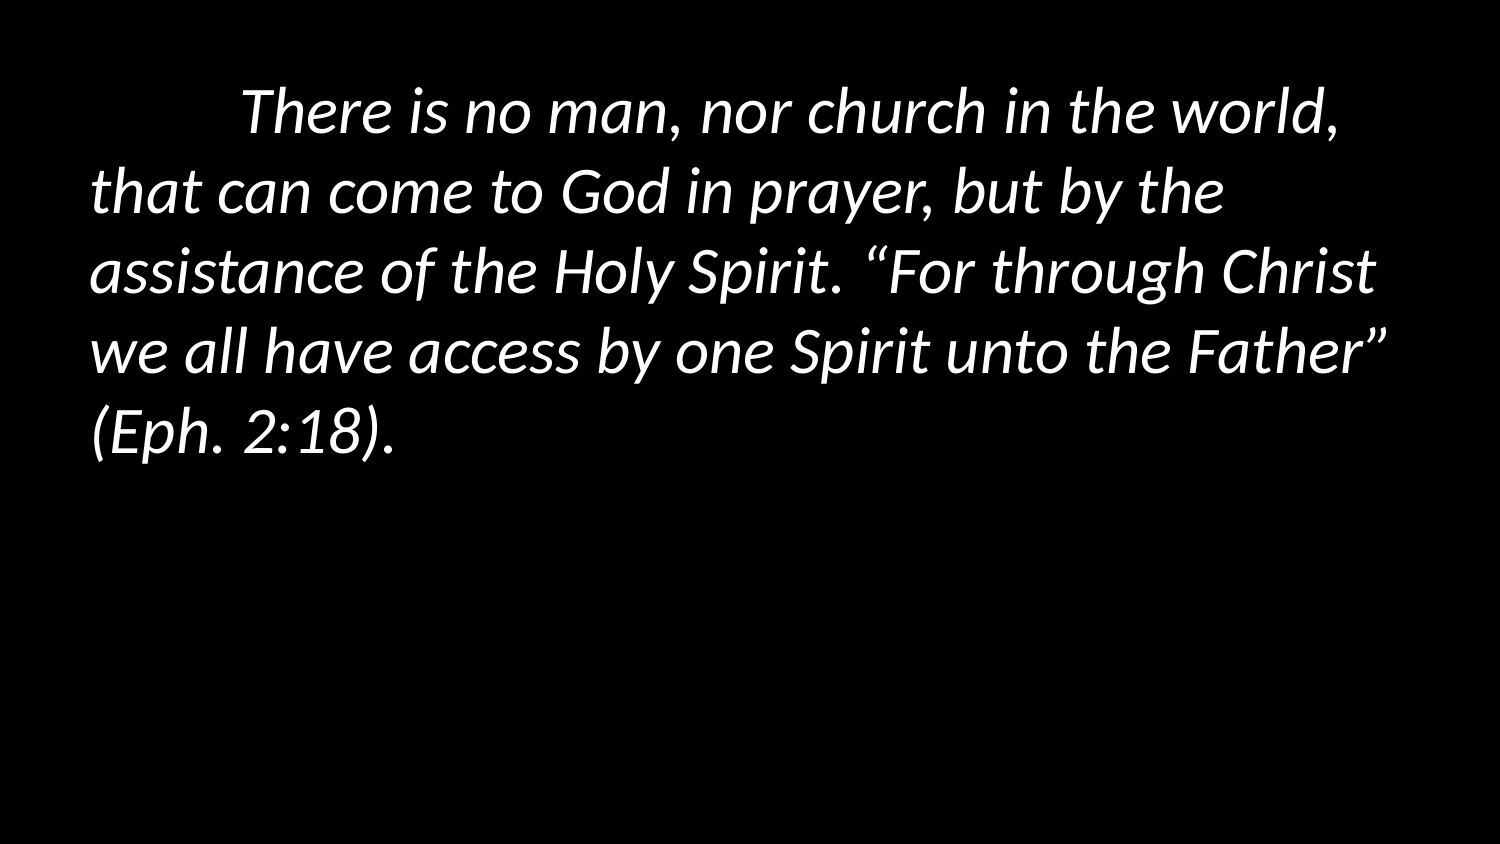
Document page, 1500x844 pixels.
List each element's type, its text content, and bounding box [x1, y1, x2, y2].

text_box There is no man, nor church in the world, that can come to God in prayer, but by the assistance of the Holy Spirit. “For through Christ we all have access by one Spirit unto the Father” (Eph. 2:18). [75, 59, 1463, 554]
